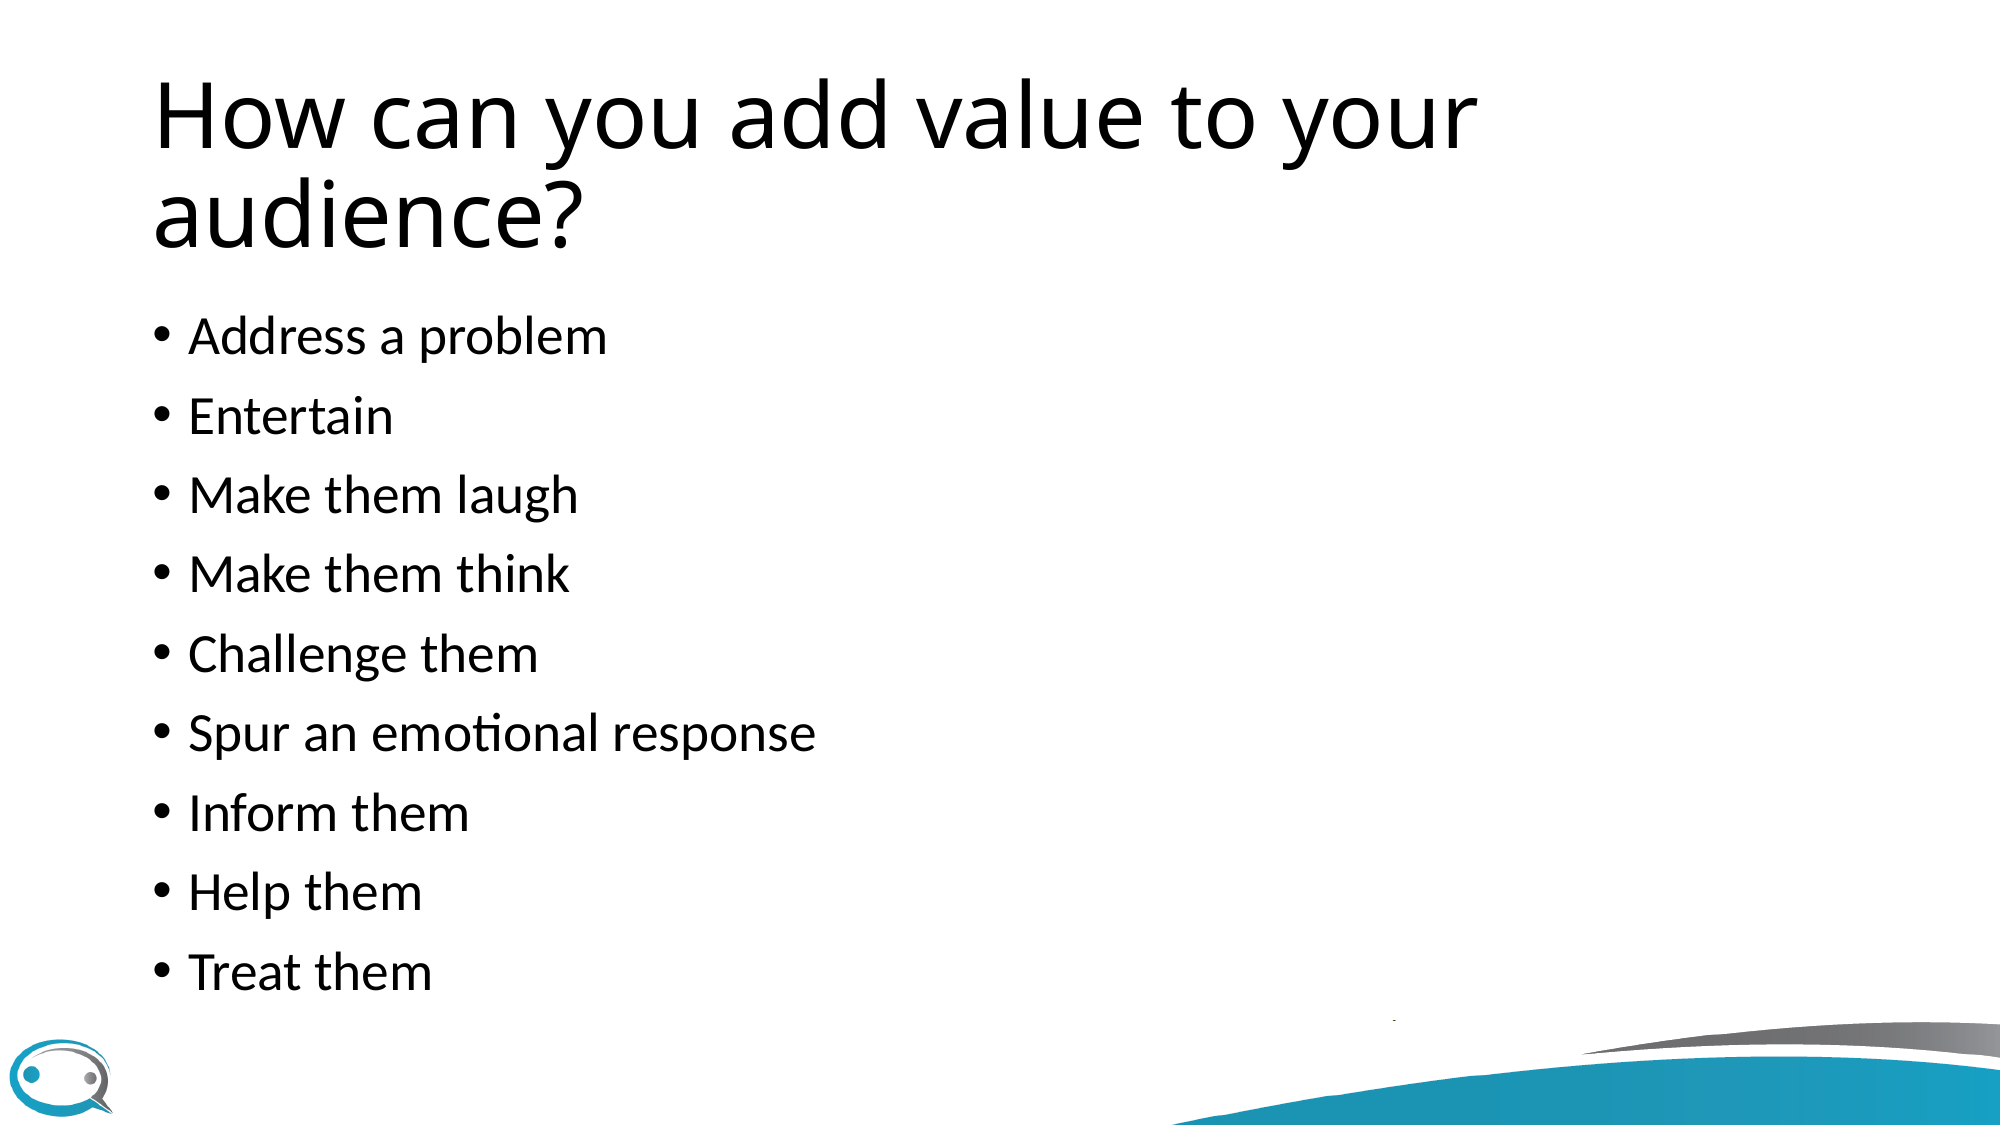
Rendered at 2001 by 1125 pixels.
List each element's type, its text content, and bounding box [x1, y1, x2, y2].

list Address a problem Entertain Make them laugh Make them think Challenge them Spur an emotional response Inform them Help them Treat them [137, 299, 1863, 1014]
picture [1165, 1020, 2000, 1125]
picture [8, 1037, 117, 1125]
title How can you add value to your audience? [137, 59, 1863, 278]
